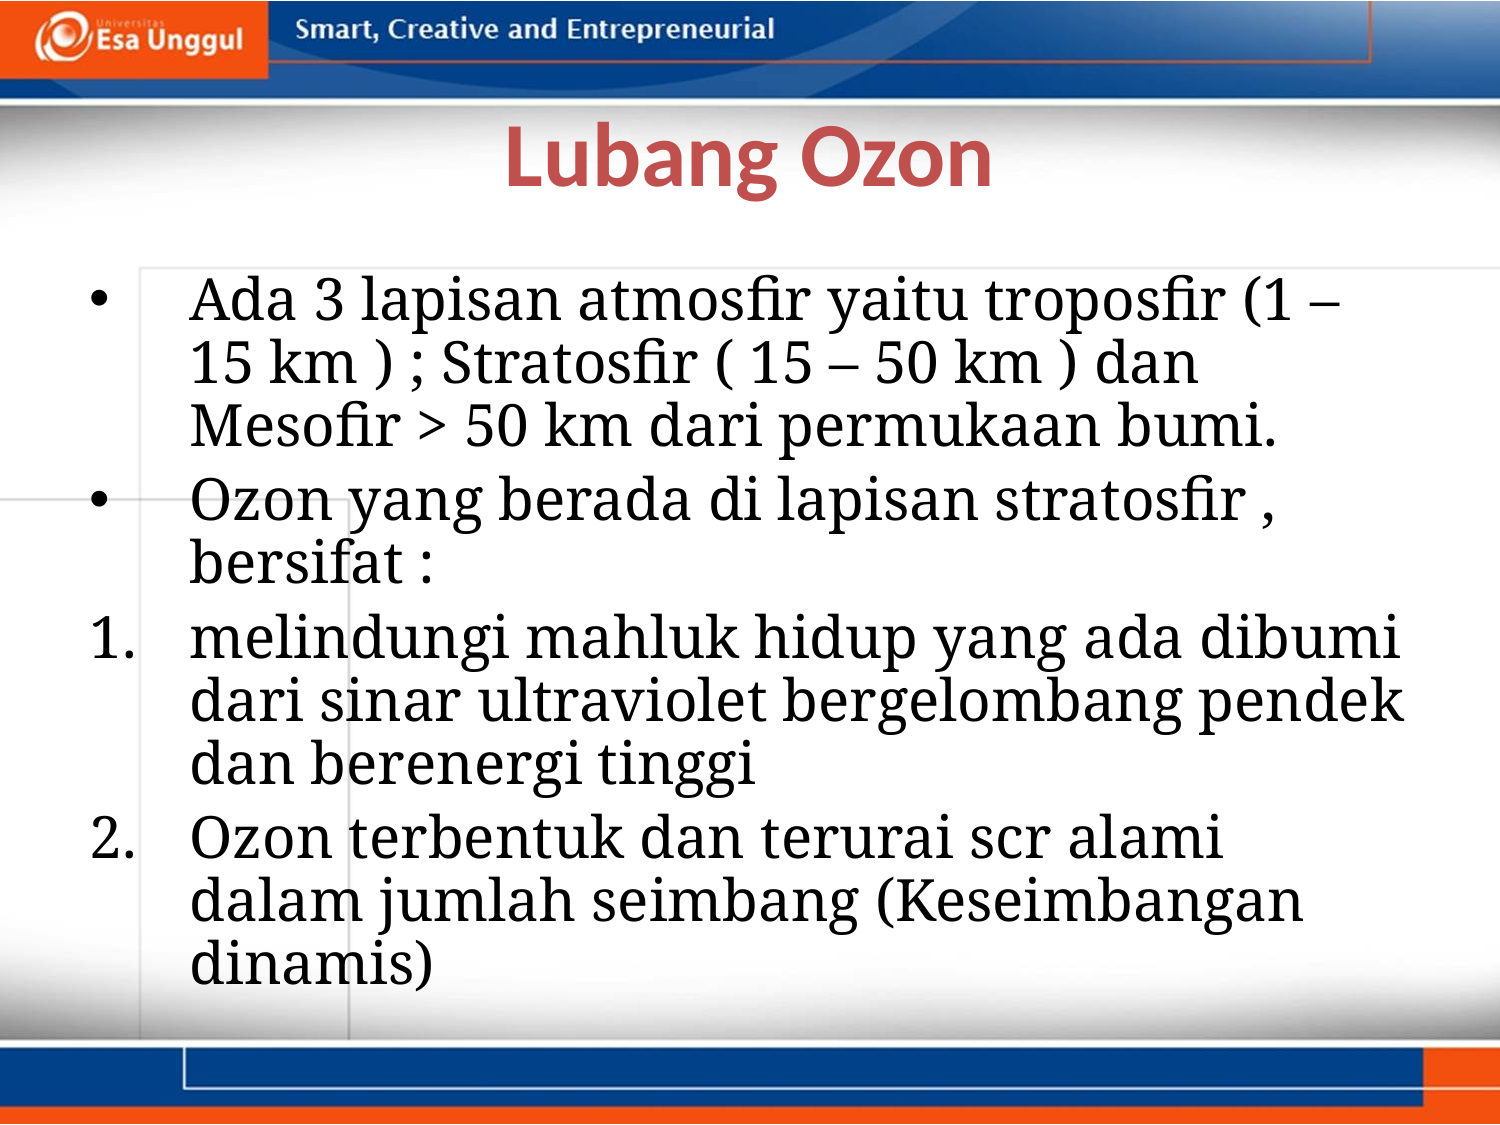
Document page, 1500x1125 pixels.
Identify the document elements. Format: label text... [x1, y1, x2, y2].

picture [0, 1, 1500, 1124]
list Ada 3 lapisan atmosfir yaitu troposfir (1 – 15 km ) ; Stratosfir ( 15 – 50 km ) dan Mesofir > 50 km dari permukaan bumi. Ozon yang berada di lapisan stratosfir , bersifat : melindungi mahluk hidup yang ada dibumi dari sinar ultraviolet bergelombang pendek dan berenergi tinggi Ozon terbentuk dan terurai scr alami dalam jumlah seimbang (Keseimbangan dinamis) [75, 262, 1425, 1005]
title Lubang Ozon [75, 87, 1425, 262]
